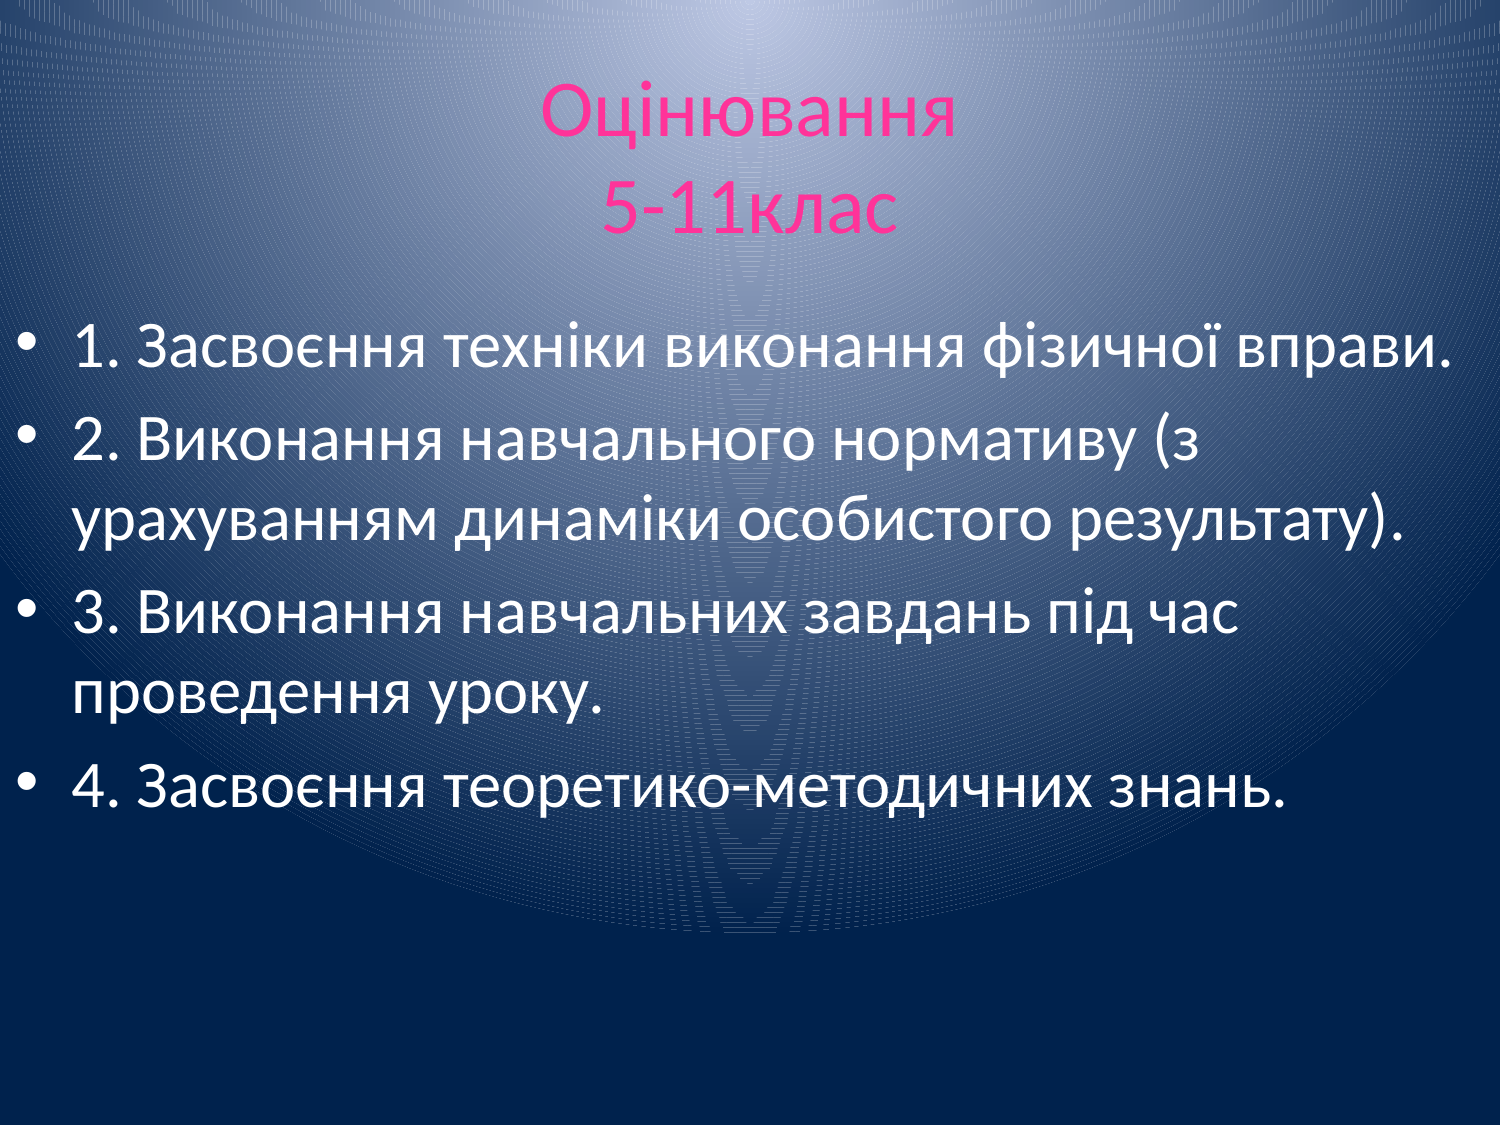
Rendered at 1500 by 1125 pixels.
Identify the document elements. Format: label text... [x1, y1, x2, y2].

list 1. Засвоєння техніки виконання фізичної вправи. 2. Виконання навчального нормативу (з урахуванням динаміки особистого результату). 3. Виконання навчальних завдань під час проведення уроку. 4. Засвоєння теоретико-методичних знань. [0, 292, 1500, 1125]
title Оцінювання 5-11клас [75, 47, 1425, 258]
